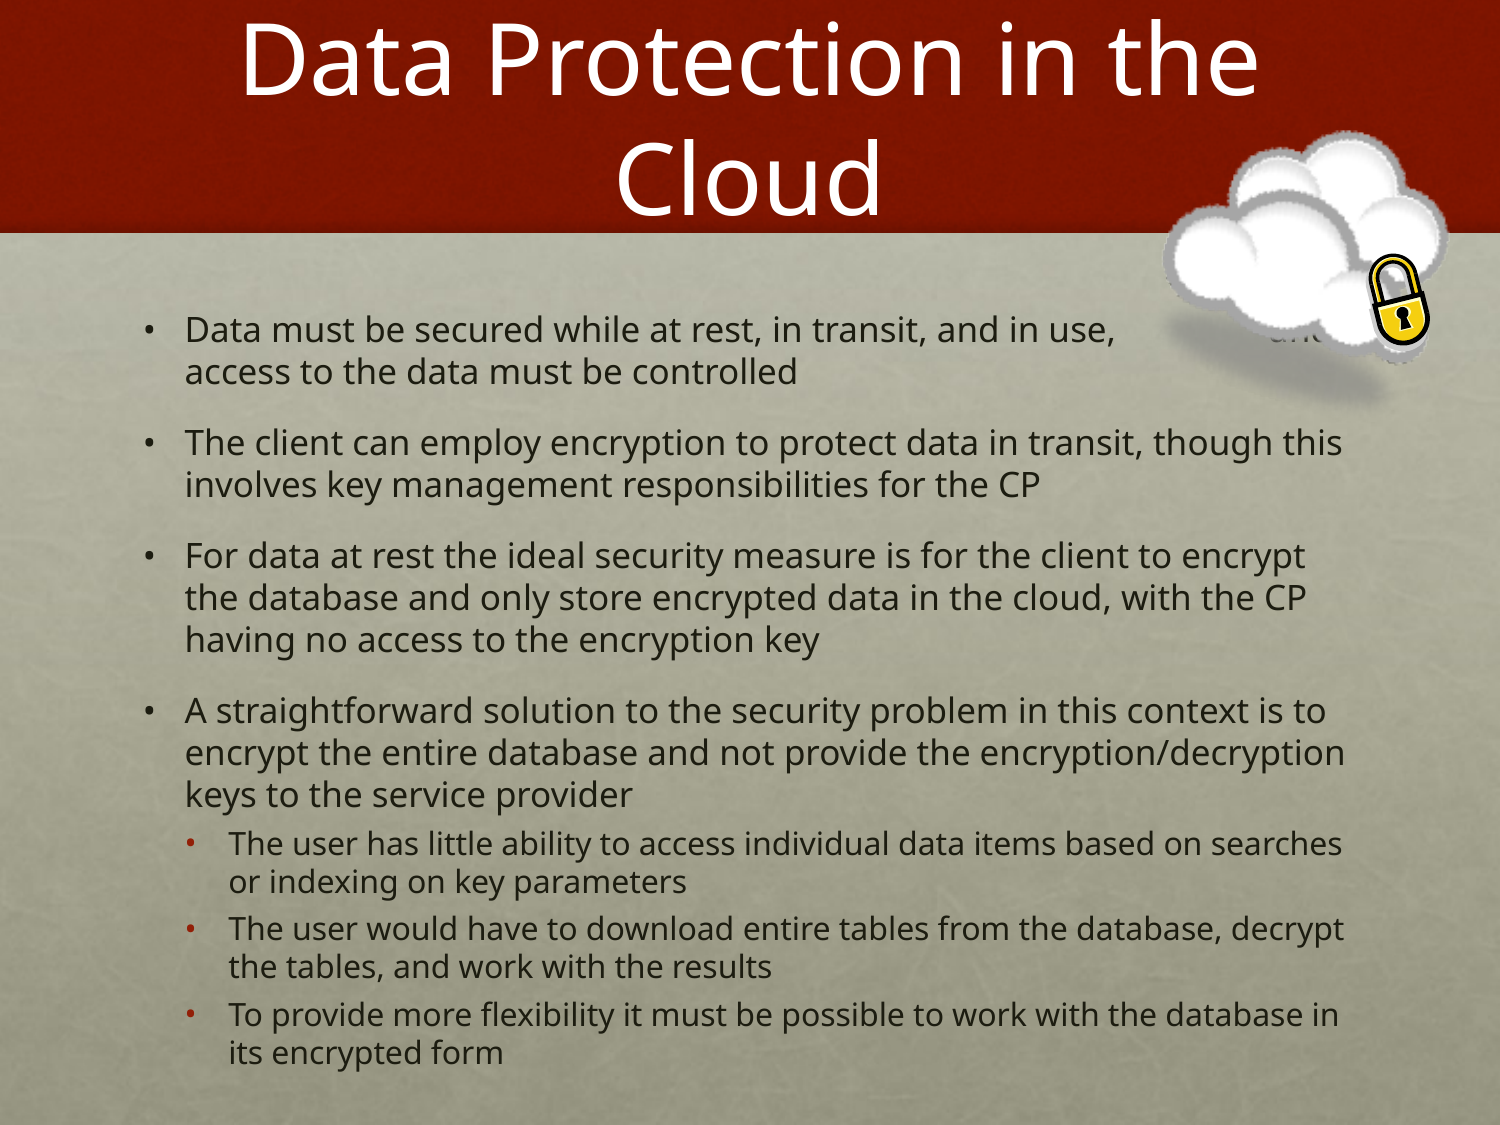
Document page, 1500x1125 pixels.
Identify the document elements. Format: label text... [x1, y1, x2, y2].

title Data Protection in the Cloud [127, 10, 1372, 221]
list Data must be secured while at rest, in transit, and in use, and access to the data must be controlled The client can employ encryption to protect data in transit, though this involves key management responsibilities for the CP For data at rest the ideal security measure is for the client to encrypt the database and only store encrypted data in the cloud, with the CP having no access to the encryption key A straightforward solution to the security problem in this context is to encrypt the entire database and not provide the encryption/decryption keys to the service provider The user has little ability to access individual data items based on searches or indexing on key parameters The user would have to download entire tables from the database, decrypt the tables, and work with the results To provide more flexibility it must be possible to work with the database in its encrypted form [127, 299, 1372, 1088]
picture [0, 62, 1500, 1125]
